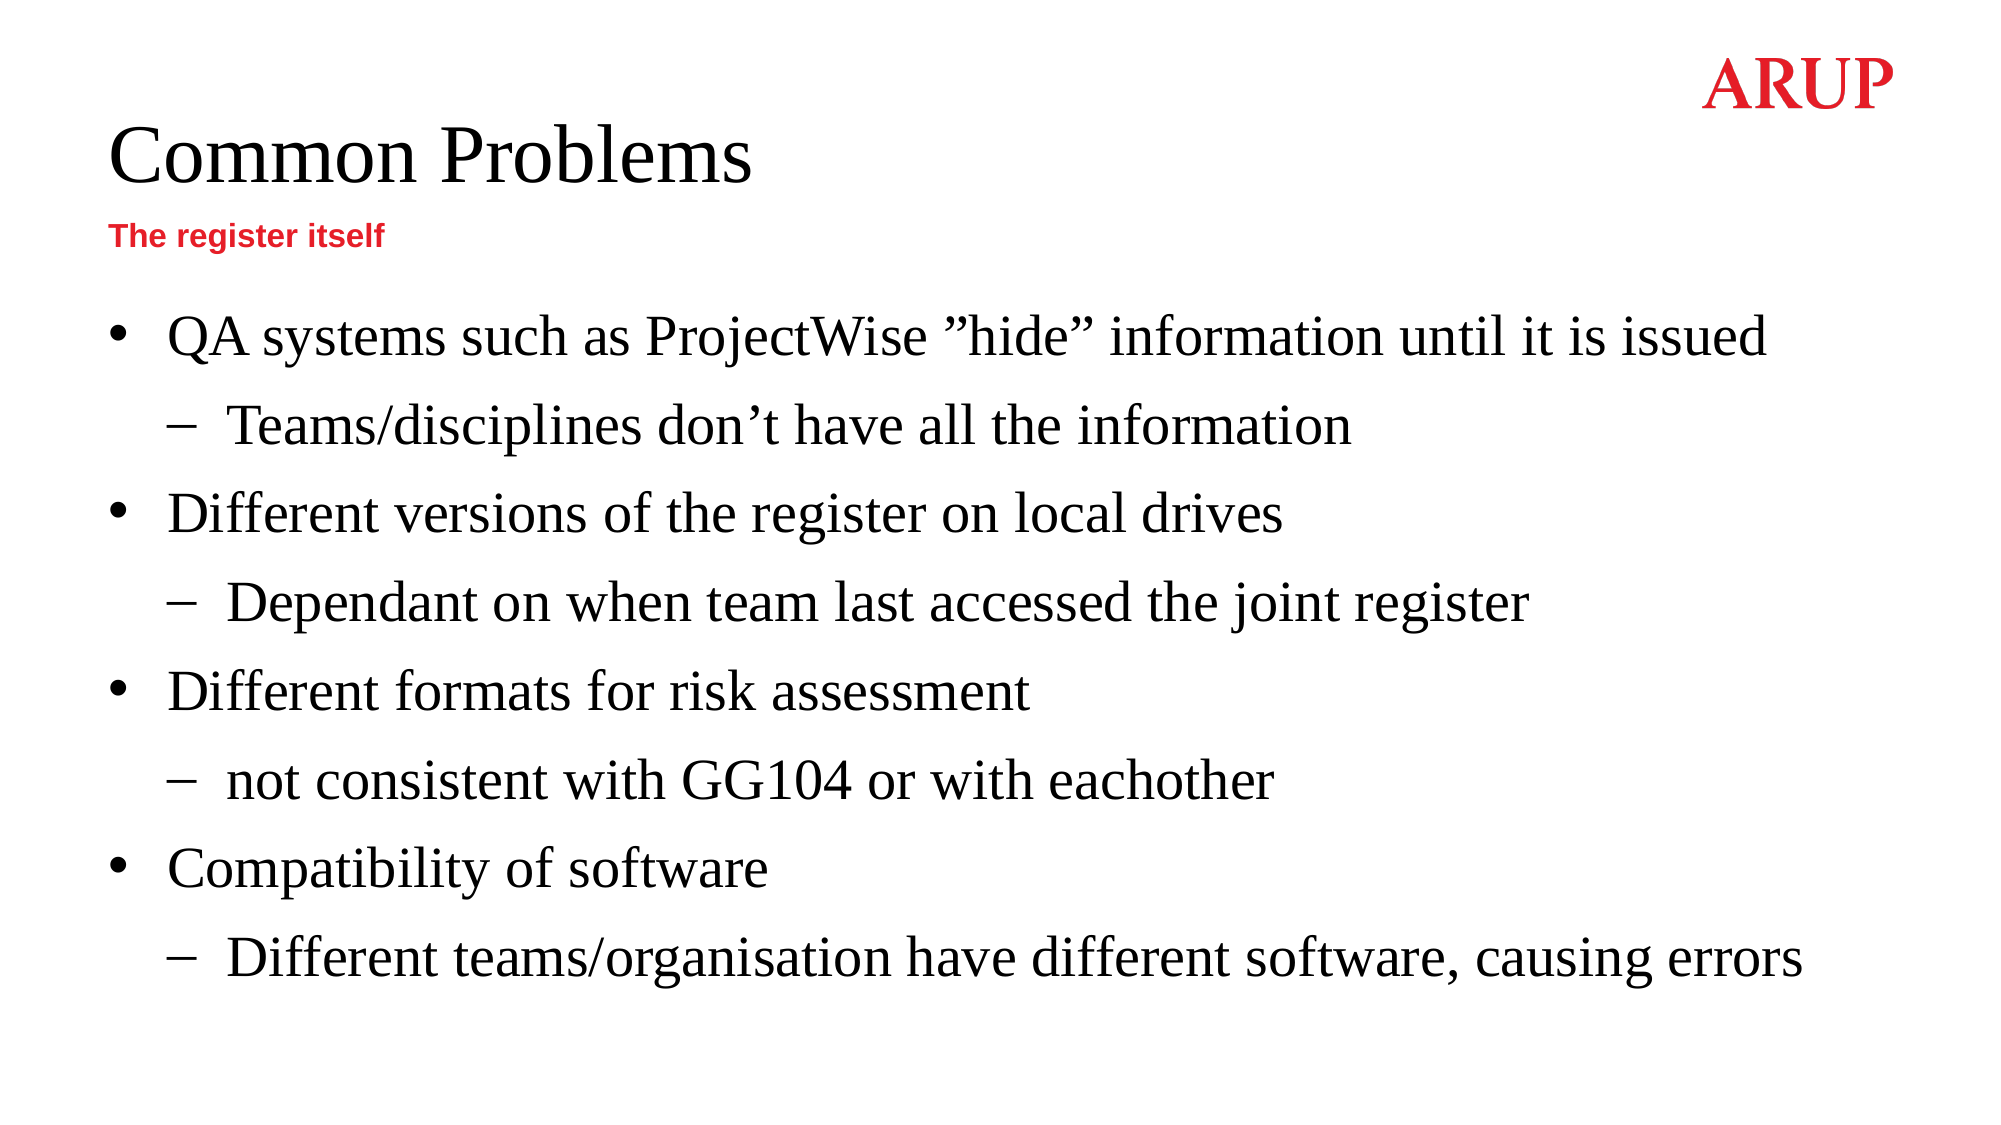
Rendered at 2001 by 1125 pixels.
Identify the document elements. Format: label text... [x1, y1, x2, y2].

list QA systems such as ProjectWise ”hide” information until it is issued Teams/disciplines don’t have all the information Different versions of the register on local drives Dependant on when team last accessed the joint register Different formats for risk assessment not consistent with GG104 or with eachother Compatibility of software Different teams/organisation have different software, causing errors [108, 297, 1892, 1012]
subtitle The register itself [108, 214, 982, 255]
title Common Problems [108, 107, 1588, 196]
picture [1702, 58, 1893, 109]
